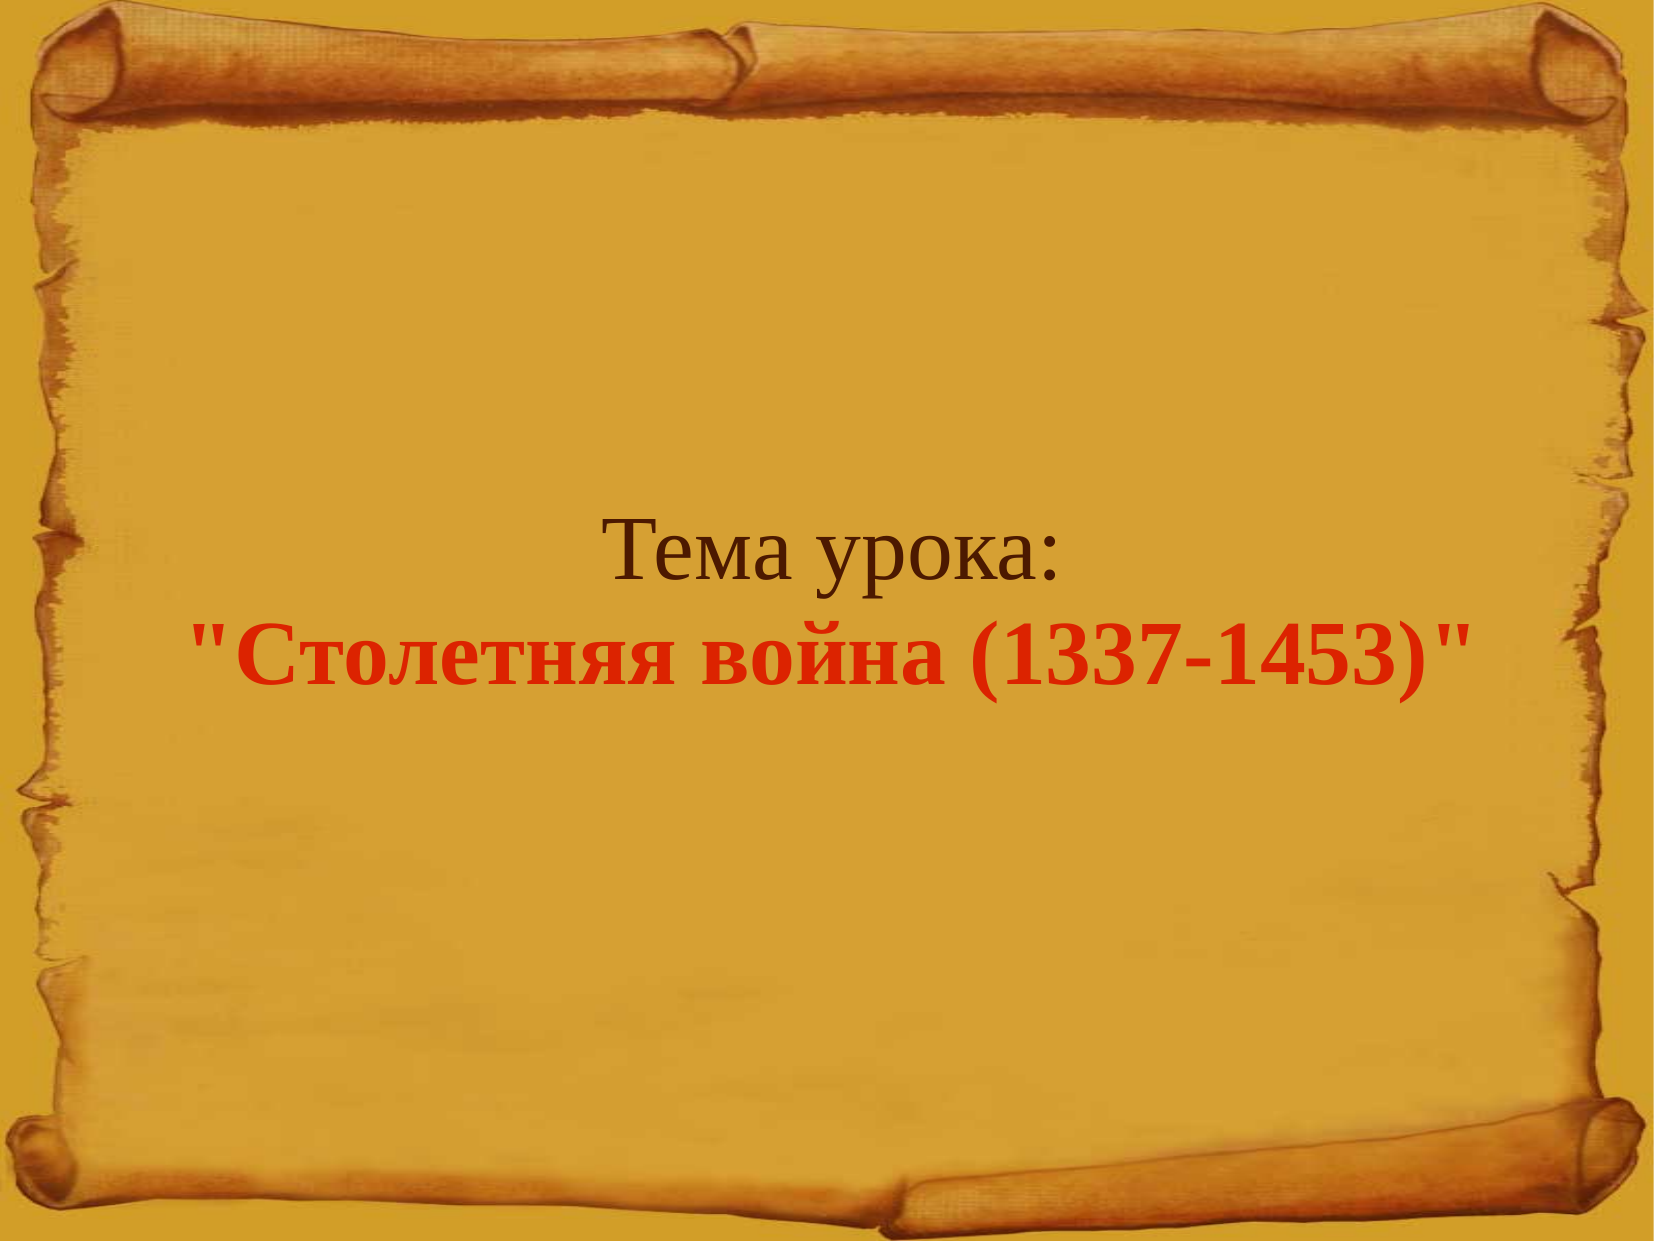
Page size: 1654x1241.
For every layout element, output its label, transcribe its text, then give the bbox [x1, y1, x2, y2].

picture [0, 0, 1654, 1241]
title Тема урока: "Столетняя война (1337-1453)" [88, 256, 1577, 946]
